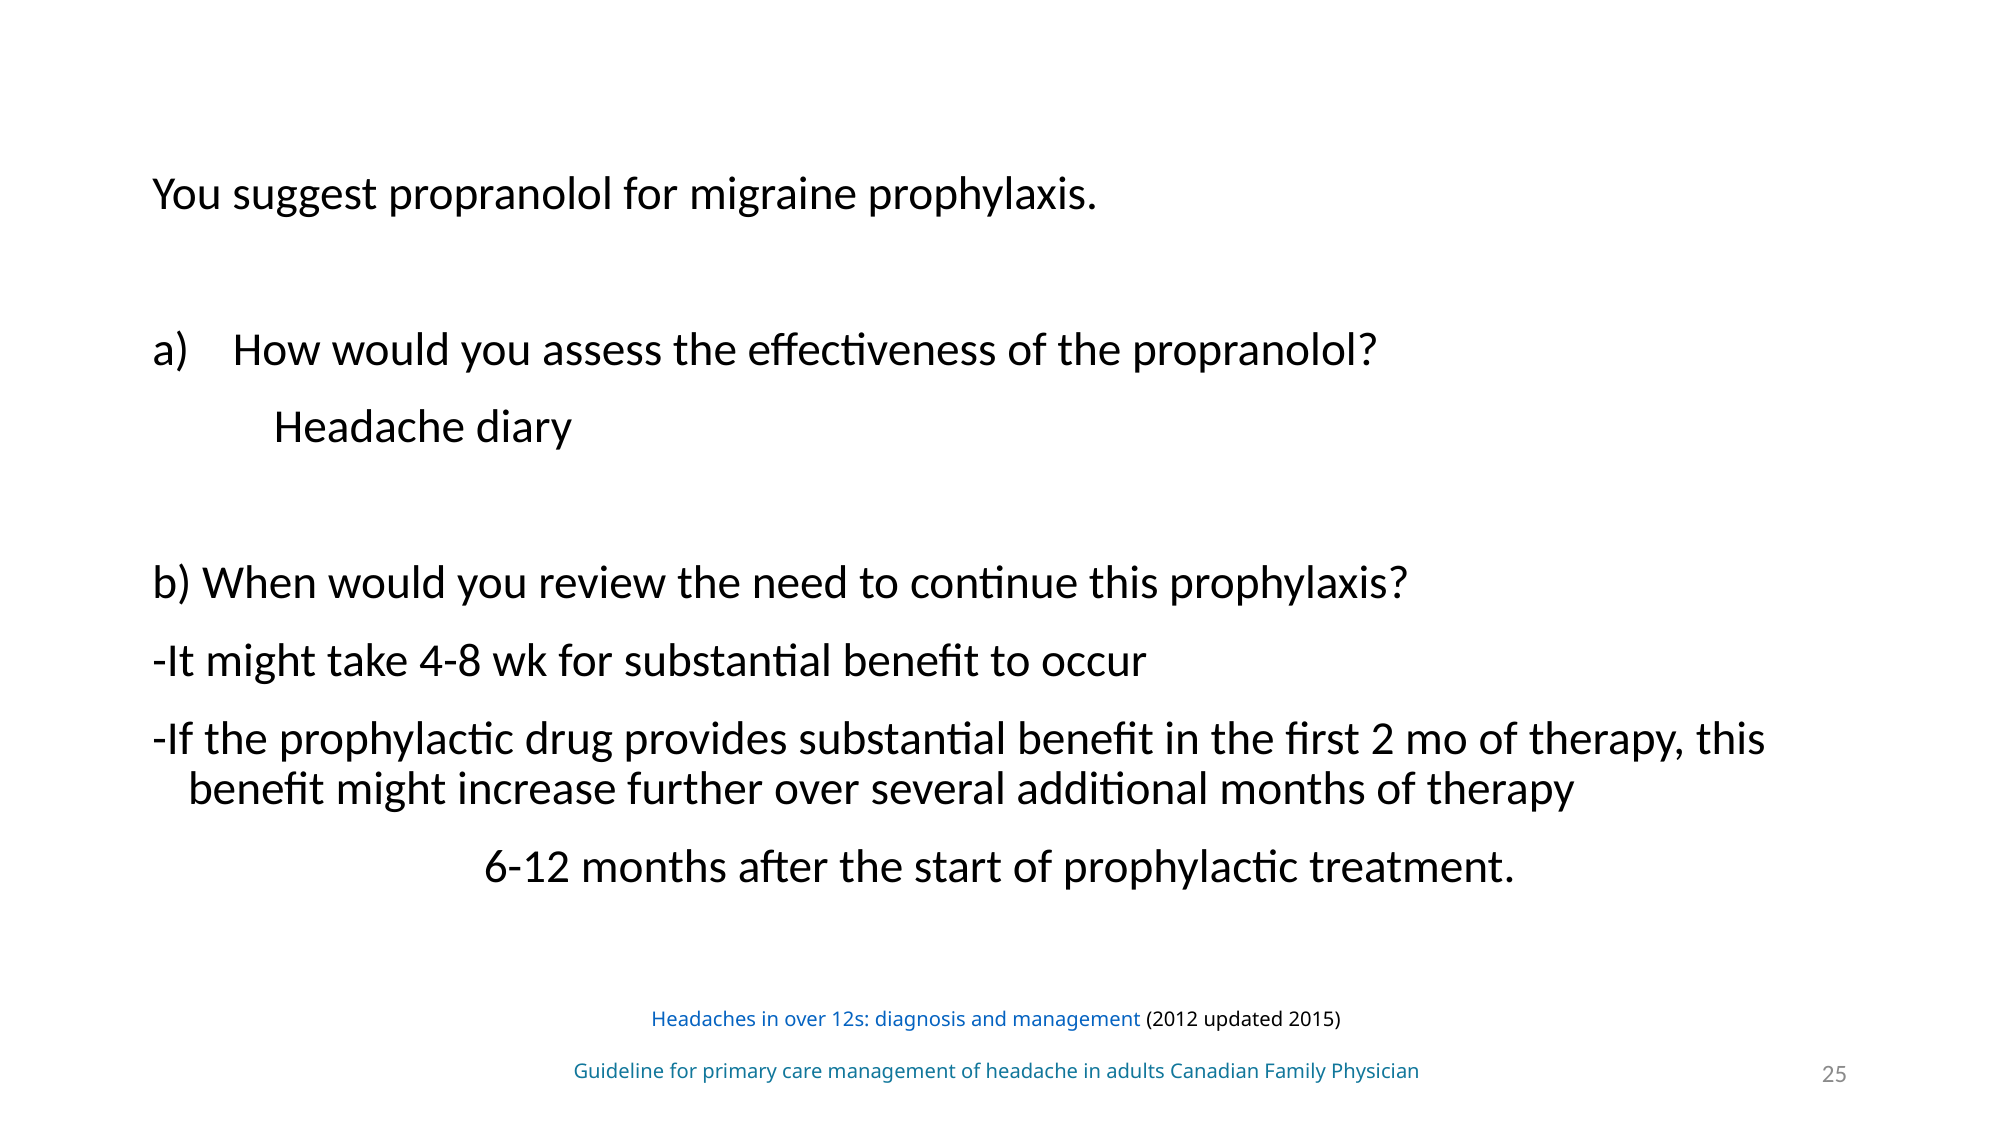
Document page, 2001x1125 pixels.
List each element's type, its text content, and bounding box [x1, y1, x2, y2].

slide_number 25 [1412, 1042, 1863, 1103]
list You suggest propranolol for migraine prophylaxis. How would you assess the effectiveness of the propranolol? Headache diary b) When would you review the need to continue this prophylaxis? -It might take 4-8 wk for substantial benefit to occur -If the prophylactic drug provides substantial benefit in the first 2 mo of therapy, this benefit might increase further over several additional months of therapy 6-12 months after the start of prophylactic treatment. Headaches in over 12s: diagnosis and management (2012 updated 2015) Guideline for primary care management of headache in adults Canadian Family Physician [137, 78, 1863, 1103]
